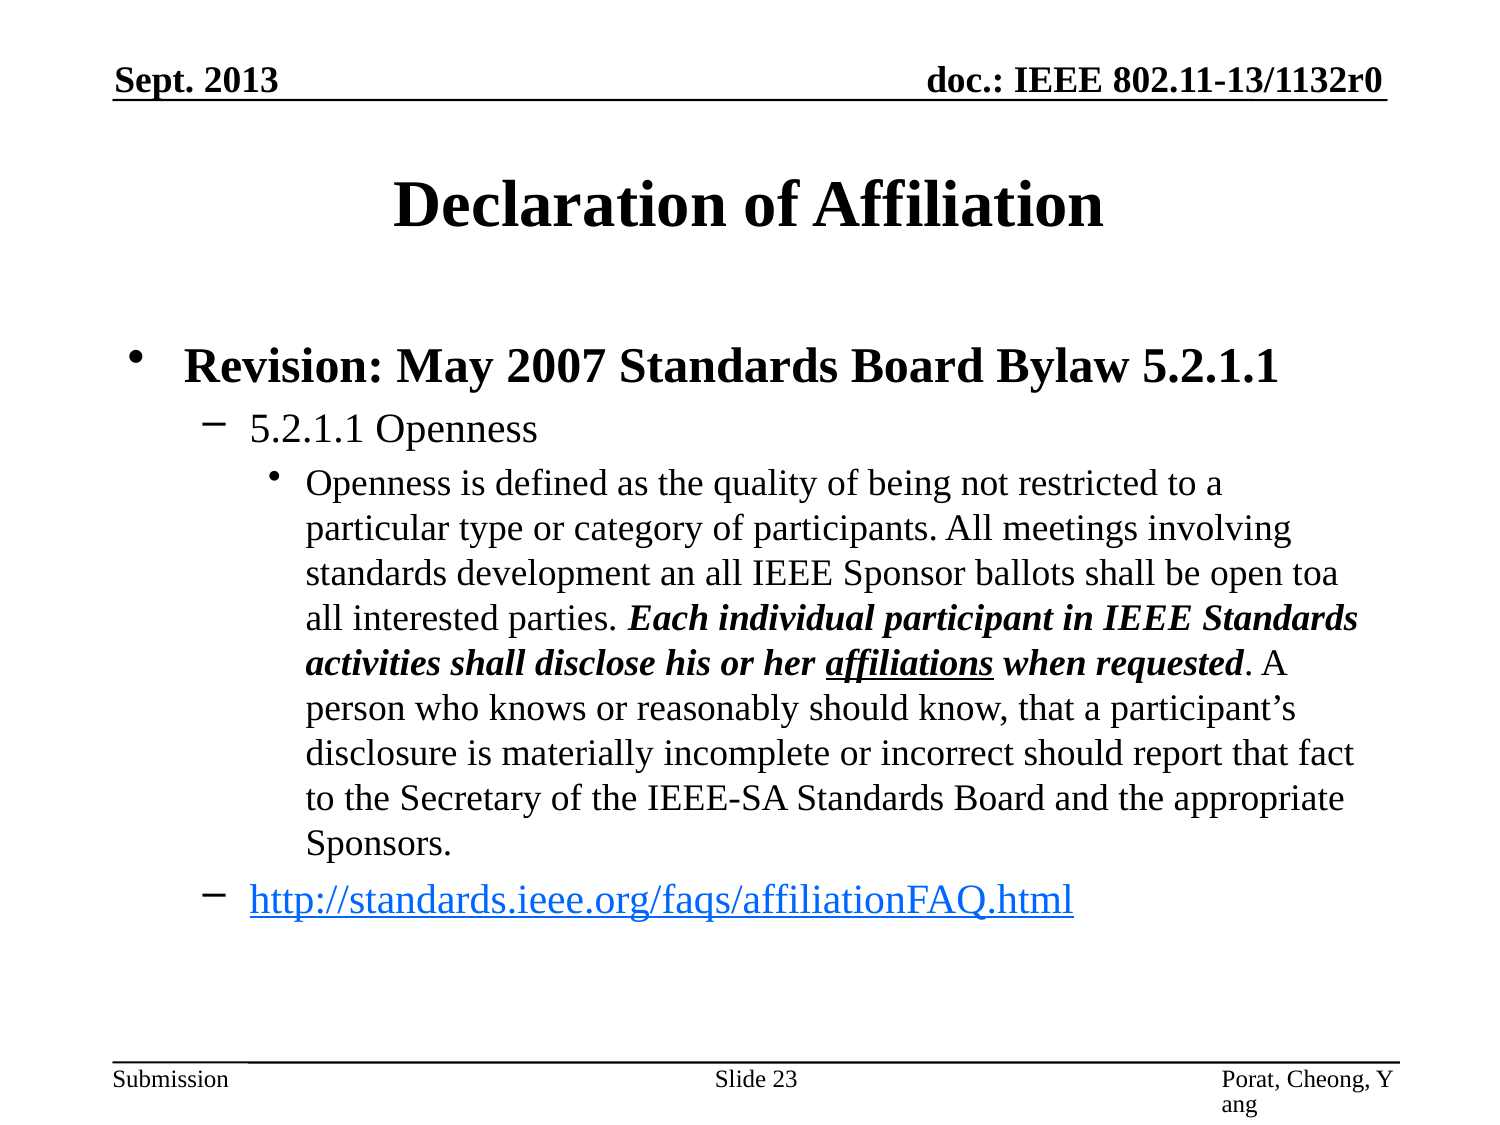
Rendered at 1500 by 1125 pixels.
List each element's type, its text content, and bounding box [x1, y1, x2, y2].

slide_number Slide 23 [712, 1061, 800, 1093]
footer Porat, Cheong, Yang [1221, 1061, 1402, 1093]
list Revision: May 2007 Standards Board Bylaw 5.2.1.1 5.2.1.1 Openness Openness is defined as the quality of being not restricted to a particular type or category of participants. All meetings involving standards development an all IEEE Sponsor ballots shall be open toa all interested parties. Each individual participant in IEEE Standards activities shall disclose his or her affiliations when requested. A person who knows or reasonably should know, that a participant’s disclosure is materially incomplete or incorrect should report that fact to the Secretary of the IEEE-SA Standards Board and the appropriate Sponsors. http://standards.ieee.org/faqs/affiliationFAQ.html [112, 324, 1388, 1001]
title Declaration of Affiliation [112, 112, 1388, 288]
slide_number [114, 54, 313, 101]
